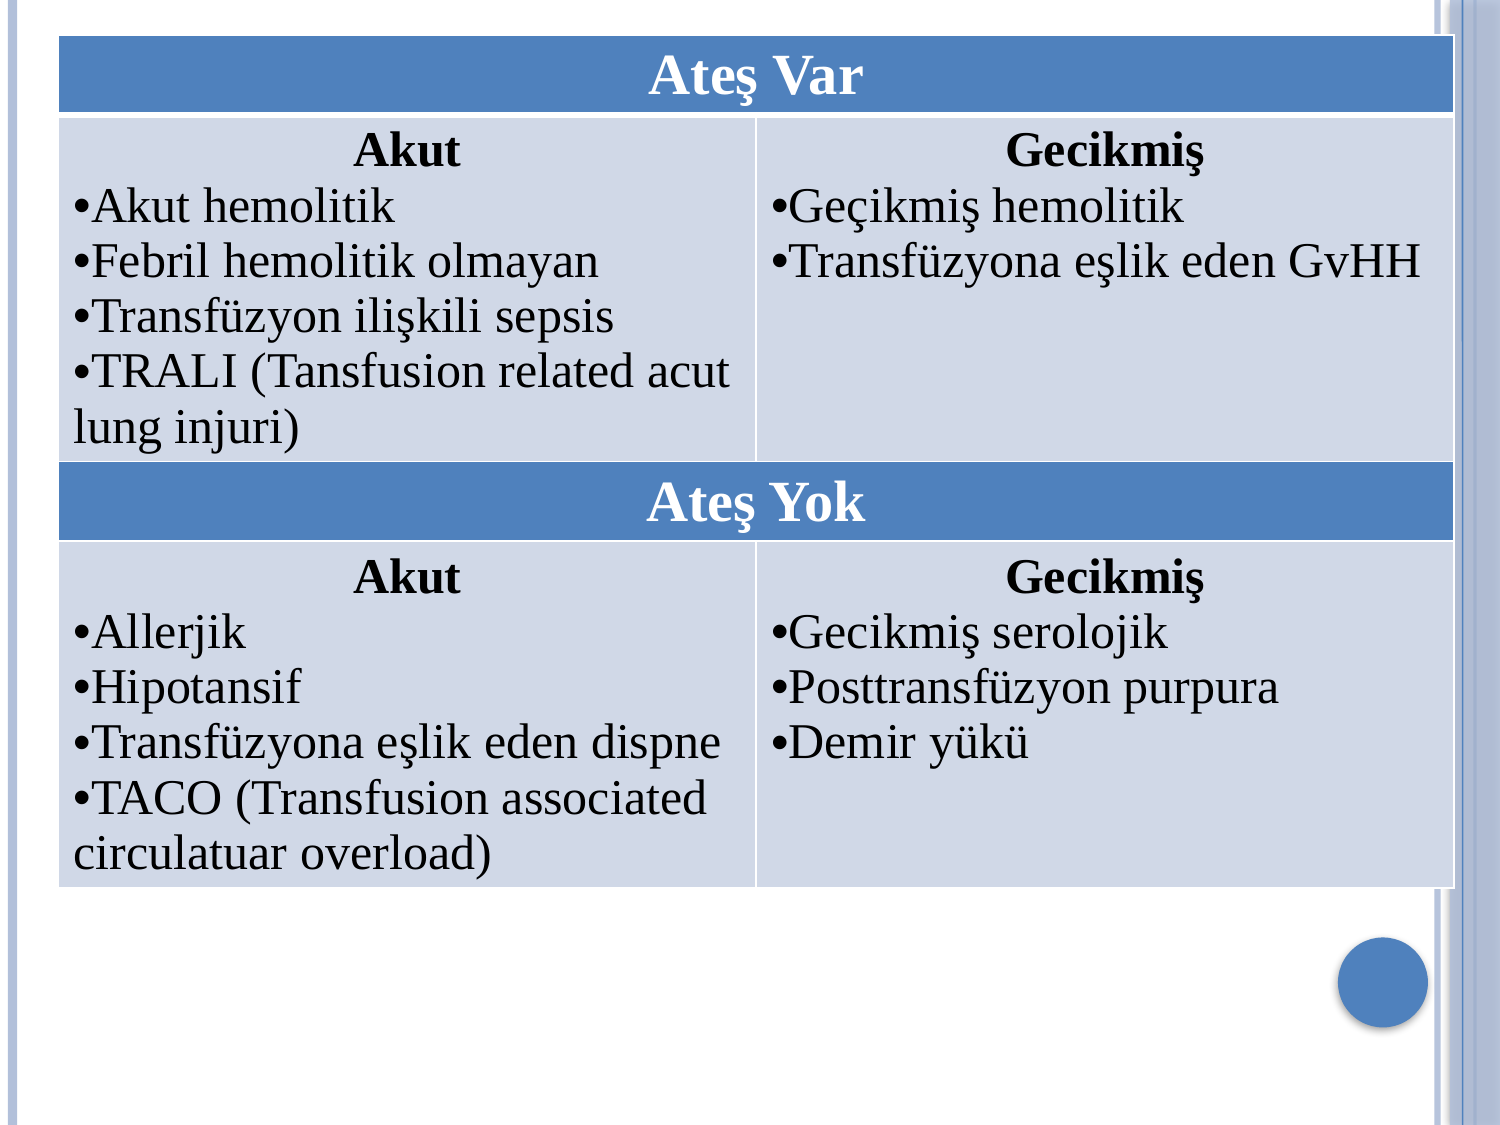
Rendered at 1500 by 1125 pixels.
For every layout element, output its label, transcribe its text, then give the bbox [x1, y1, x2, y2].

table_cell Gecikmiş Geçikmiş hemolitik Transfüzyona eşlik eden GvHH [757, 118, 1453, 461]
table_cell Gecikmiş Gecikmiş serolojik Posttransfüzyon purpura Demir yükü [757, 542, 1453, 887]
table_header Ateş Var [59, 36, 1453, 112]
table_cell Akut Akut hemolitik Febril hemolitik olmayan Transfüzyon ilişkili sepsis TRALI (Tansfusion related acut lung injuri) [59, 118, 755, 461]
table_cell Ateş Yok [59, 462, 1453, 540]
table_cell Akut Allerjik Hipotansif Transfüzyona eşlik eden dispne TACO (Transfusion associated circulatuar overload) [59, 542, 755, 887]
